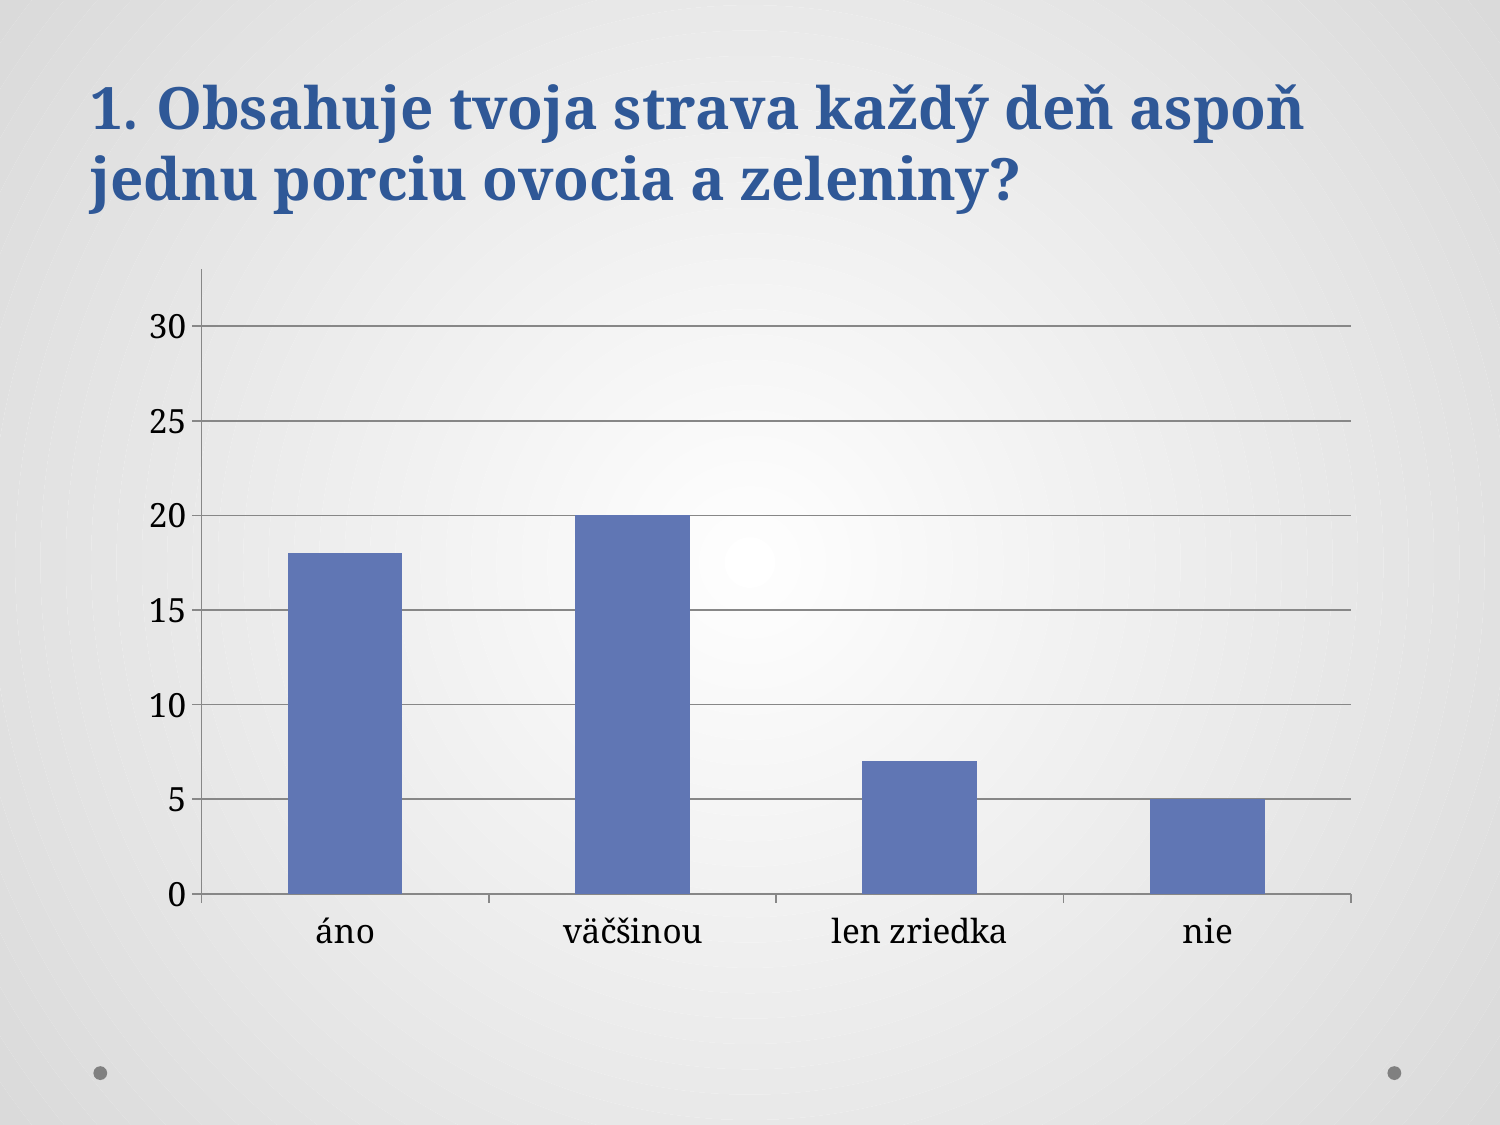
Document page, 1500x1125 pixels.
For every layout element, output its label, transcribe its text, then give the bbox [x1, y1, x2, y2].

title 1. Obsahuje tvoja strava každý deň aspoň jednu porciu ovocia a zeleniny? [75, 0, 1425, 220]
chart [123, 255, 1377, 967]
